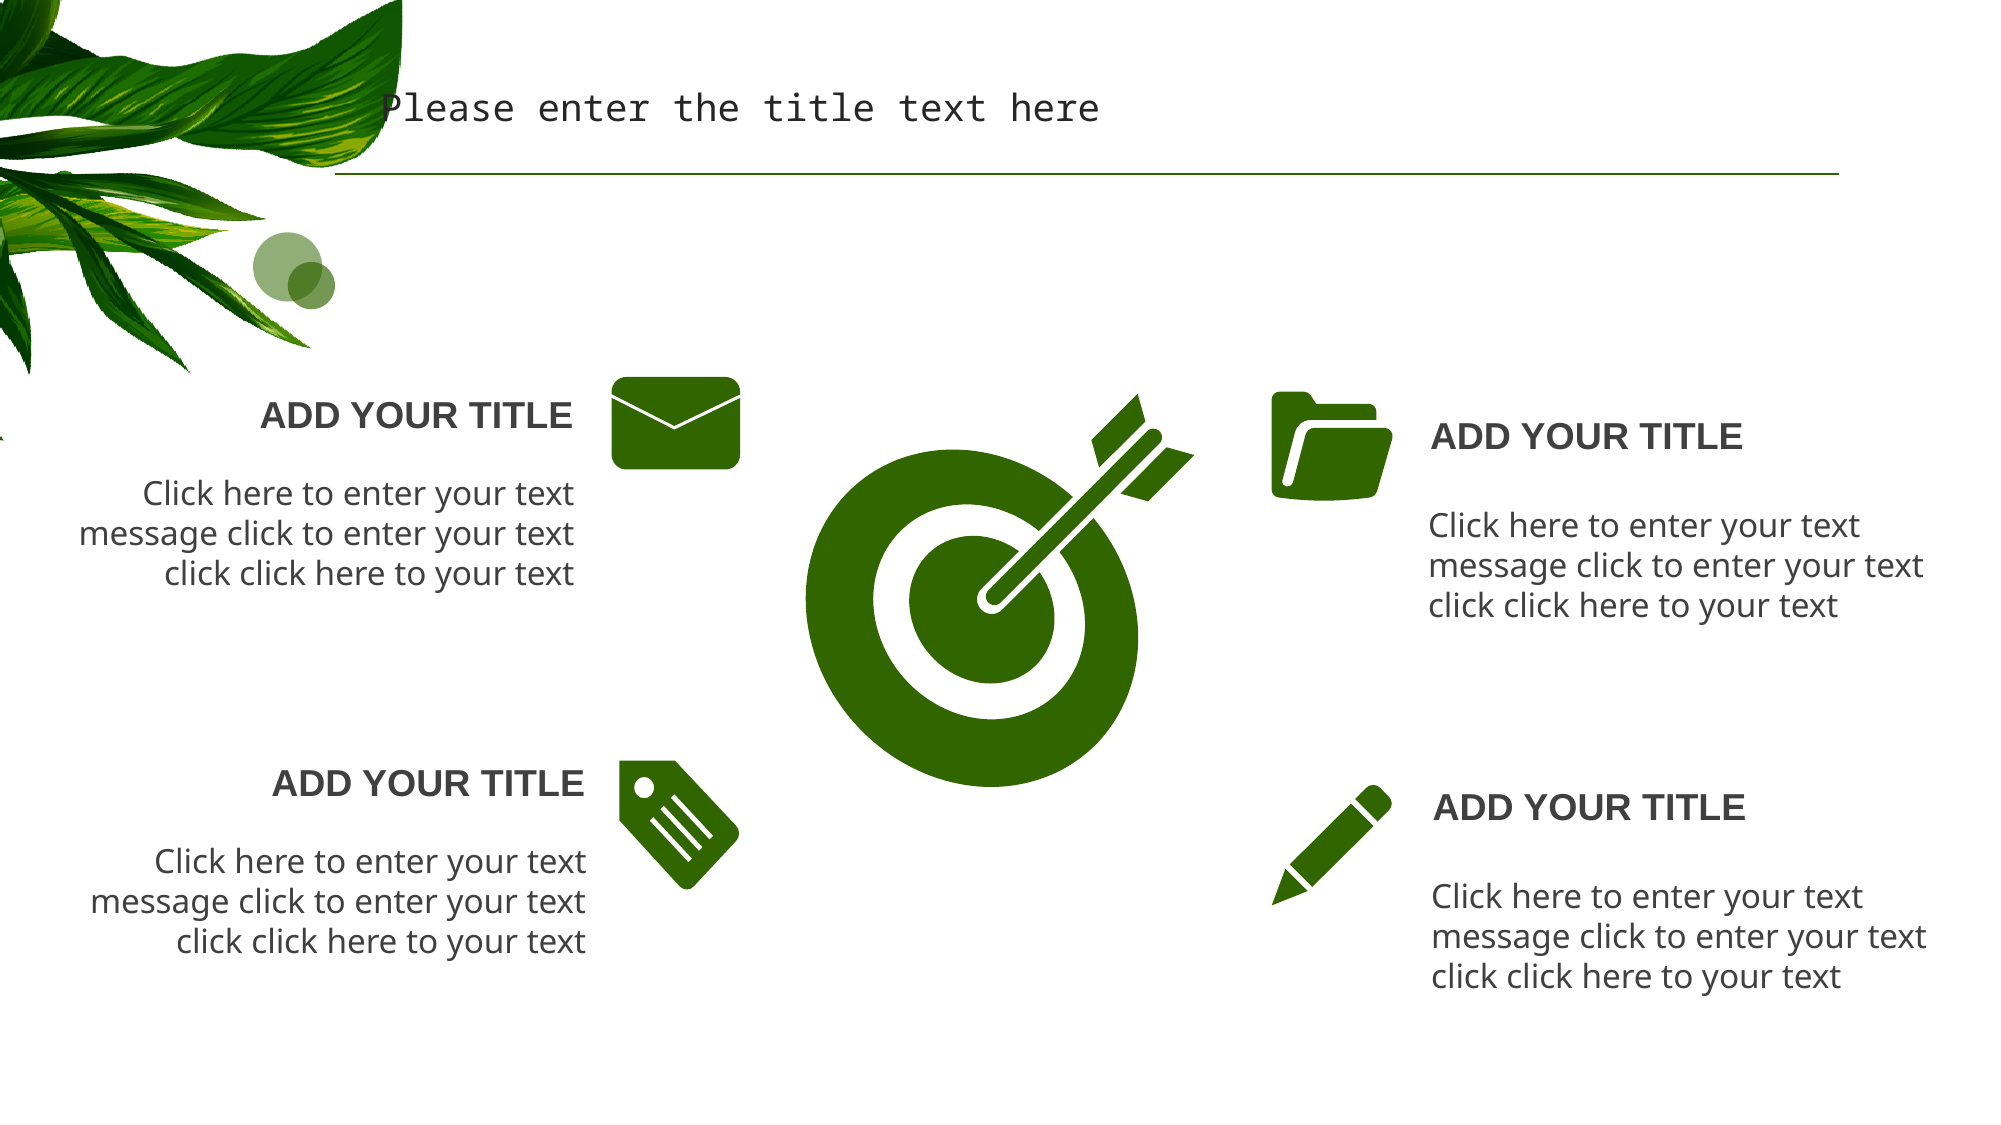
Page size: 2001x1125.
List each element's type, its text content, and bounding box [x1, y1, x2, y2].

text_box [805, 516, 1139, 787]
text_box Click here to enter your text message click to enter your text click click here to your text [55, 516, 590, 600]
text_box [0, 0, 1839, 505]
text_box ADD YOUR TITLE [256, 751, 601, 812]
text_box Click here to enter your text message click to enter your text click click here to your text [1413, 497, 1957, 632]
text_box [619, 760, 740, 890]
text_box [1271, 868, 1308, 906]
text_box [1289, 803, 1374, 887]
text_box Click here to enter your text message click to enter your text click click here to your text [1416, 868, 1960, 1003]
text_box Click here to enter your text message click to enter your text click click here to your text [66, 832, 602, 968]
text_box ADD YOUR TITLE [1418, 775, 1762, 836]
text_box [1355, 784, 1392, 822]
